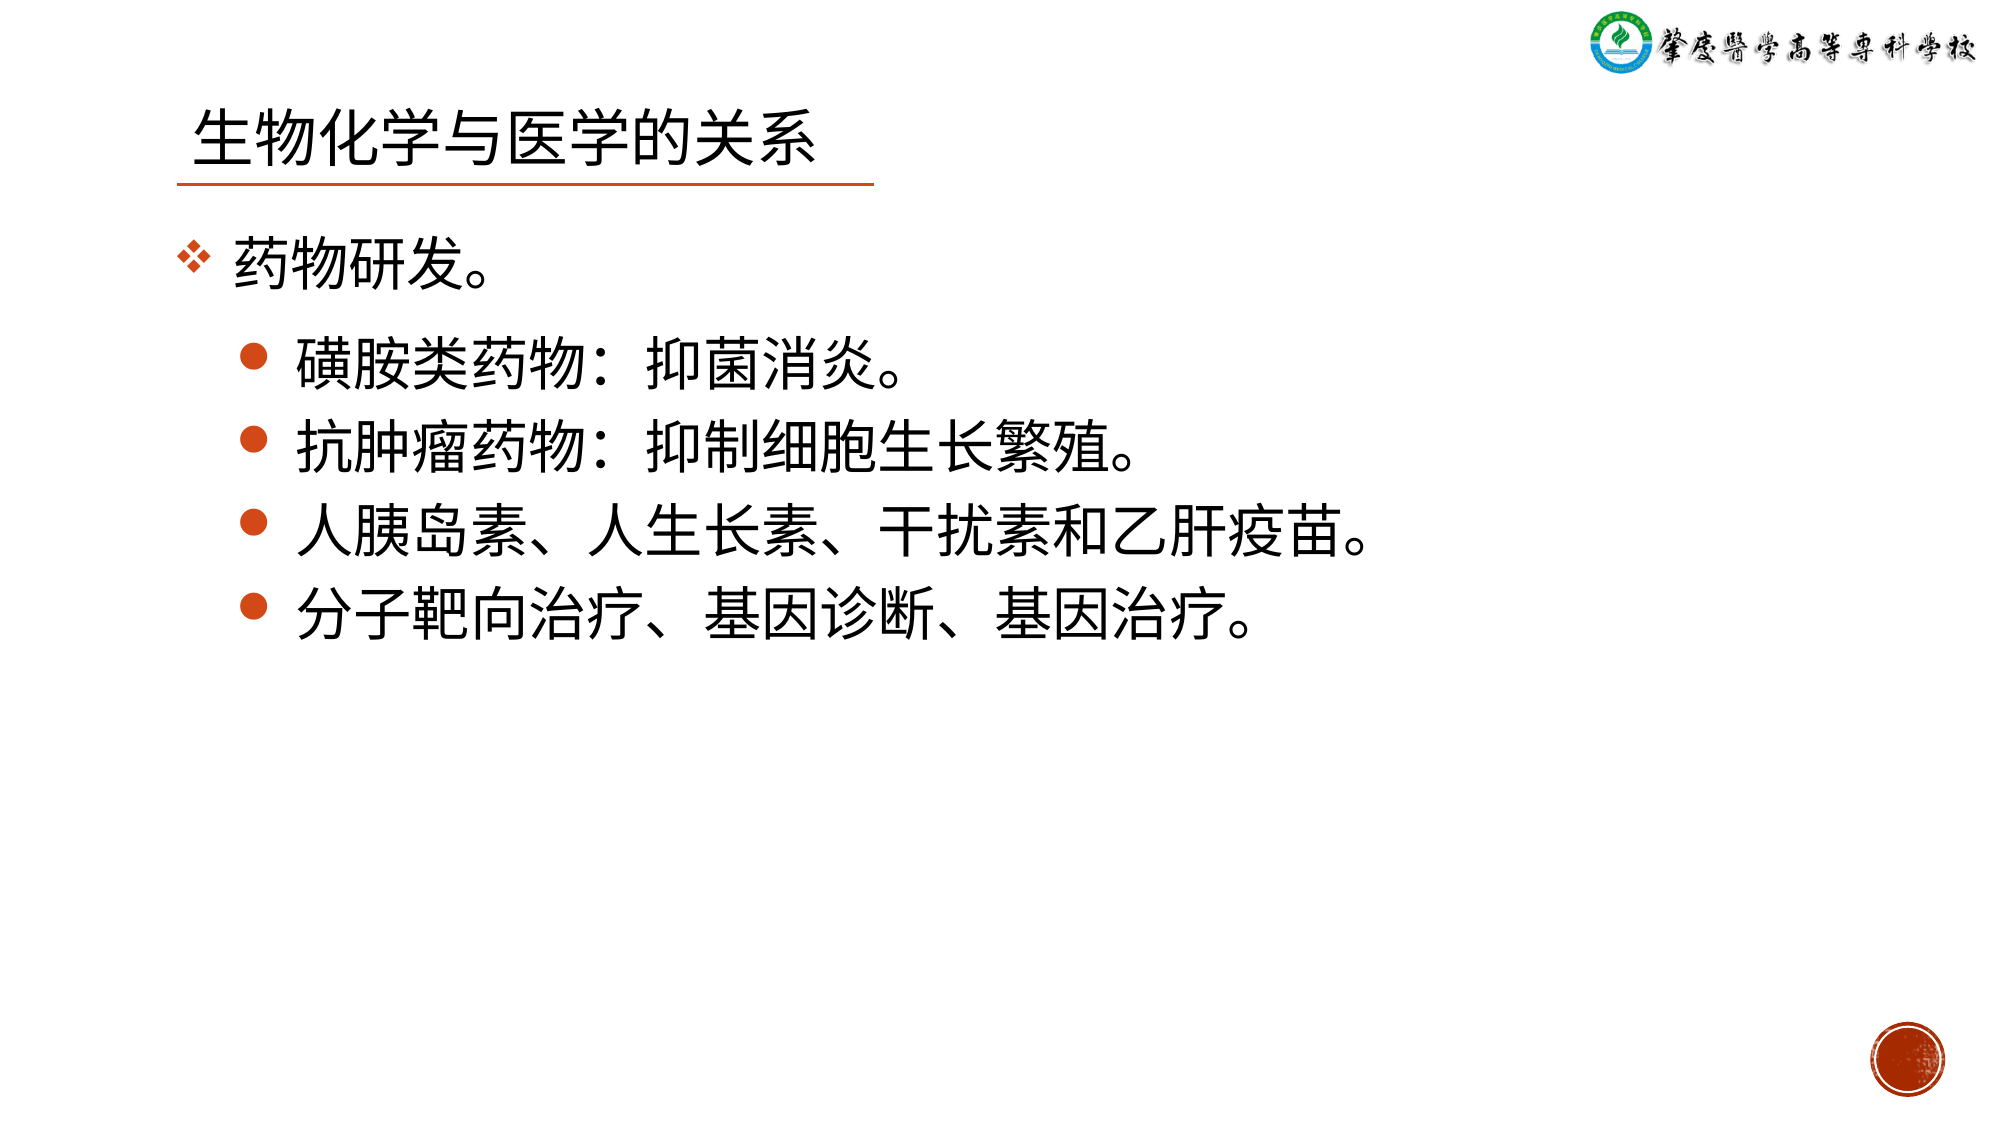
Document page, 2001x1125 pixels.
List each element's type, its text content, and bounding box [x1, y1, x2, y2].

text_box 磺胺类药物：抑菌消炎。 抗肿瘤药物：抑制细胞生长繁殖。 人胰岛素、人生长素、干扰素和乙肝疫苗。 分子靶向治疗、基因诊断、基因治疗。 [161, 287, 1807, 674]
text_box 生物化学与医学的关系 [176, 91, 903, 182]
picture [1578, 10, 1988, 82]
text_box 药物研发。 [157, 209, 1440, 302]
